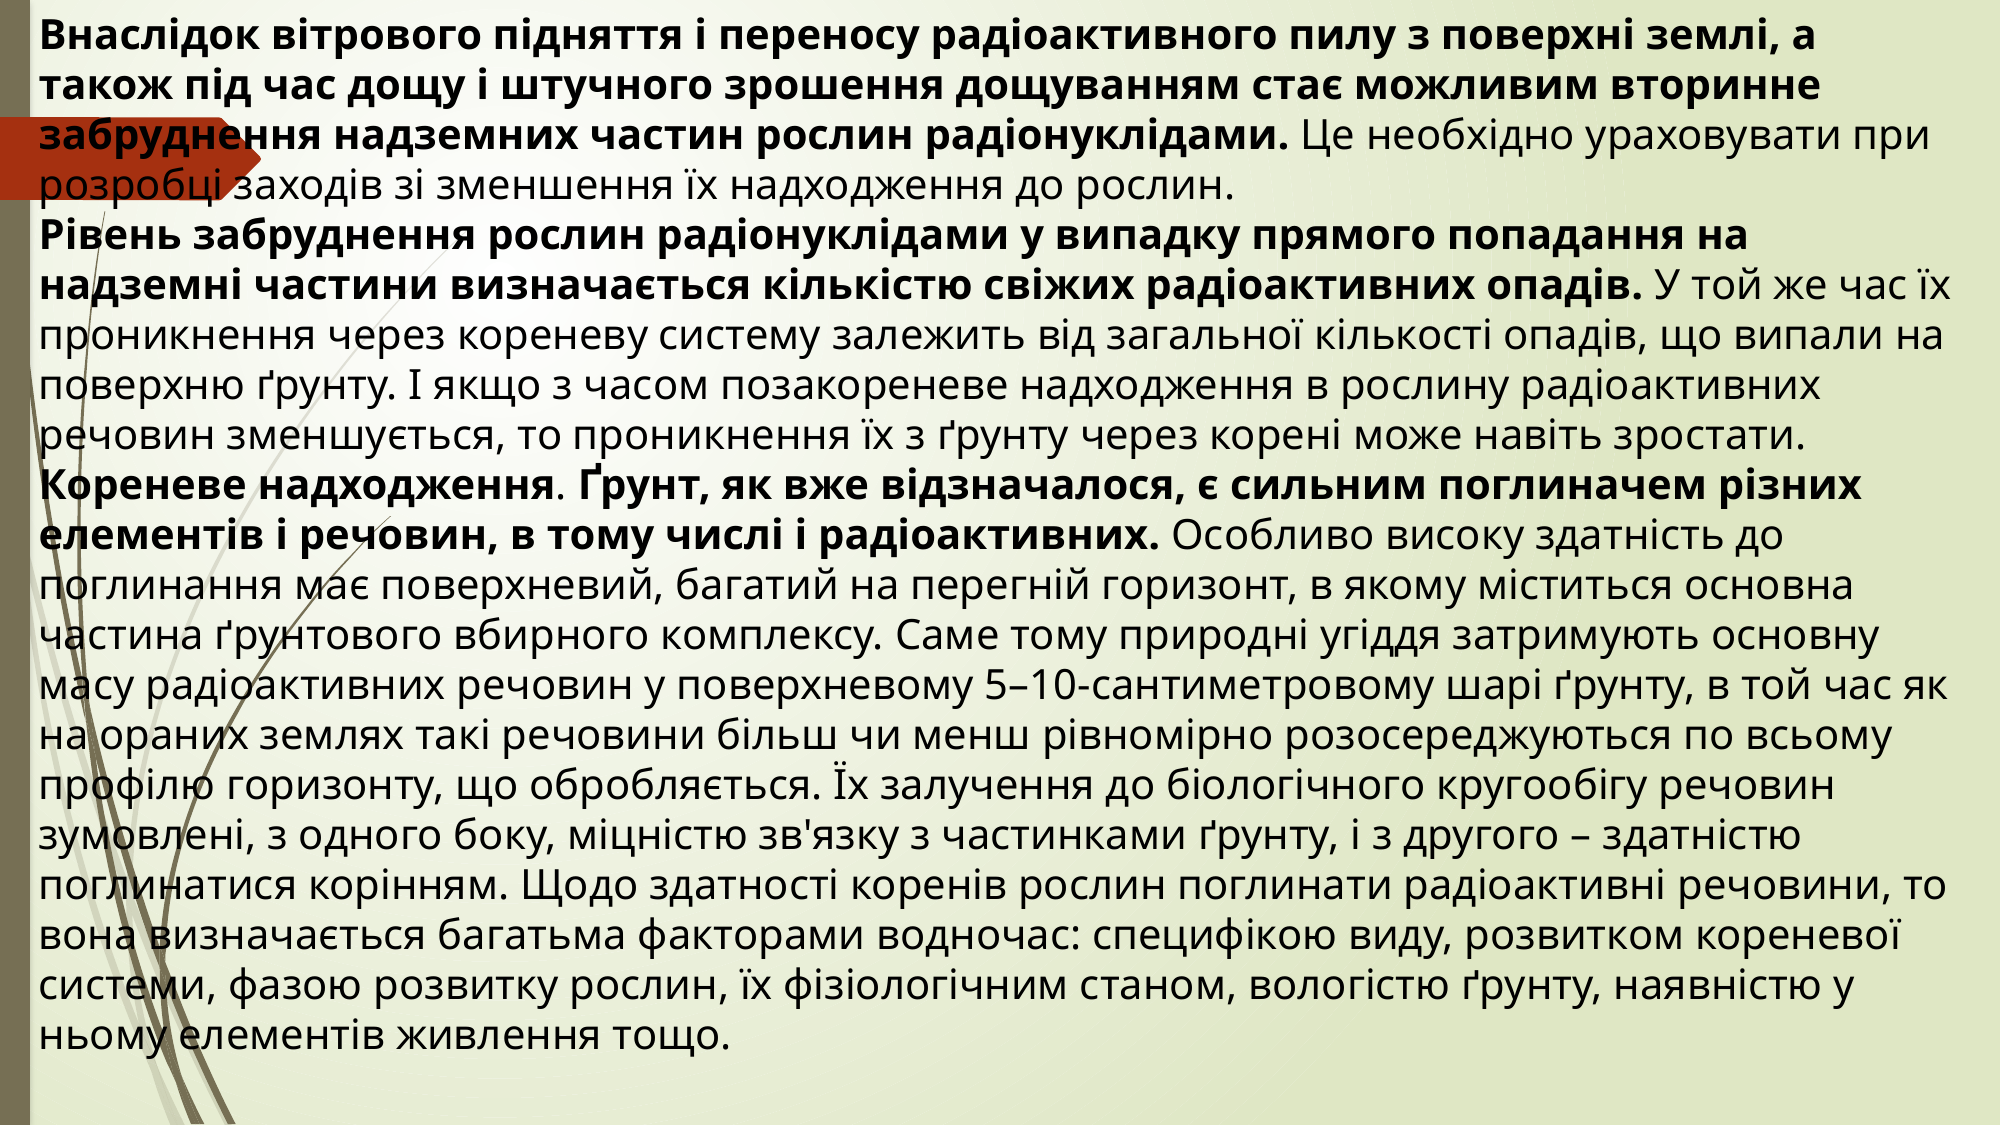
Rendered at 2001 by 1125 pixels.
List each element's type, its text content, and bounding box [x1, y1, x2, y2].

text_box Внаслідок вітрового підняття і переносу радіоактивного пилу з поверхні землі, а також під час дощу і штучного зрошення дощуванням стає можливим вторинне забруднення надземних частин рослин радіонуклідами. Це необхідно ураховувати при розробці заходів зі зменшення їх надходження до рослин. Рівень забруднення рослин радіонуклідами у випадку прямого попадання на надземні частини визначається кількістю свіжих радіоактивних опадів. У той же час їх проникнення через кореневу систему залежить від загальної кількості опадів, що випали на поверхню ґрунту. І якщо з часом позакореневе надходження в рослину радіоактивних речовин зменшується, то проникнення їх з ґрунту через корені може навіть зростати. Кореневе надходження. Ґрунт, як вже відзначалося, є сильним поглиначем різних елементів і речовин, в тому числі і радіоактивних. Особливо високу здатність до поглинання має поверхневий, багатий на перегній горизонт, в якому міститься основна частина ґрунтового вбирного комплексу. Саме тому природні угіддя затримують основну масу радіоактивних речовин у поверхневому 5–10-сантиметровому шарі ґрунту, в той час як на ораних землях такі речовини більш чи менш рівномірно розосереджуються по всьому профілю горизонту, що обробляється. Їх залучення до біологічного кругообігу речовин зумовлені, з одного боку, міцністю зв'язку з частинками ґрунту, і з другого – здатністю поглинатися корінням. Щодо здатності коренів рослин поглинати радіоактивні речовини, то вона визначається багатьма факторами водночас: специфікою виду, розвитком кореневої системи, фазою розвитку рослин, їх фізіологічним станом, вологістю ґрунту, наявністю у ньому елементів живлення тощо. [23, 0, 1976, 1066]
